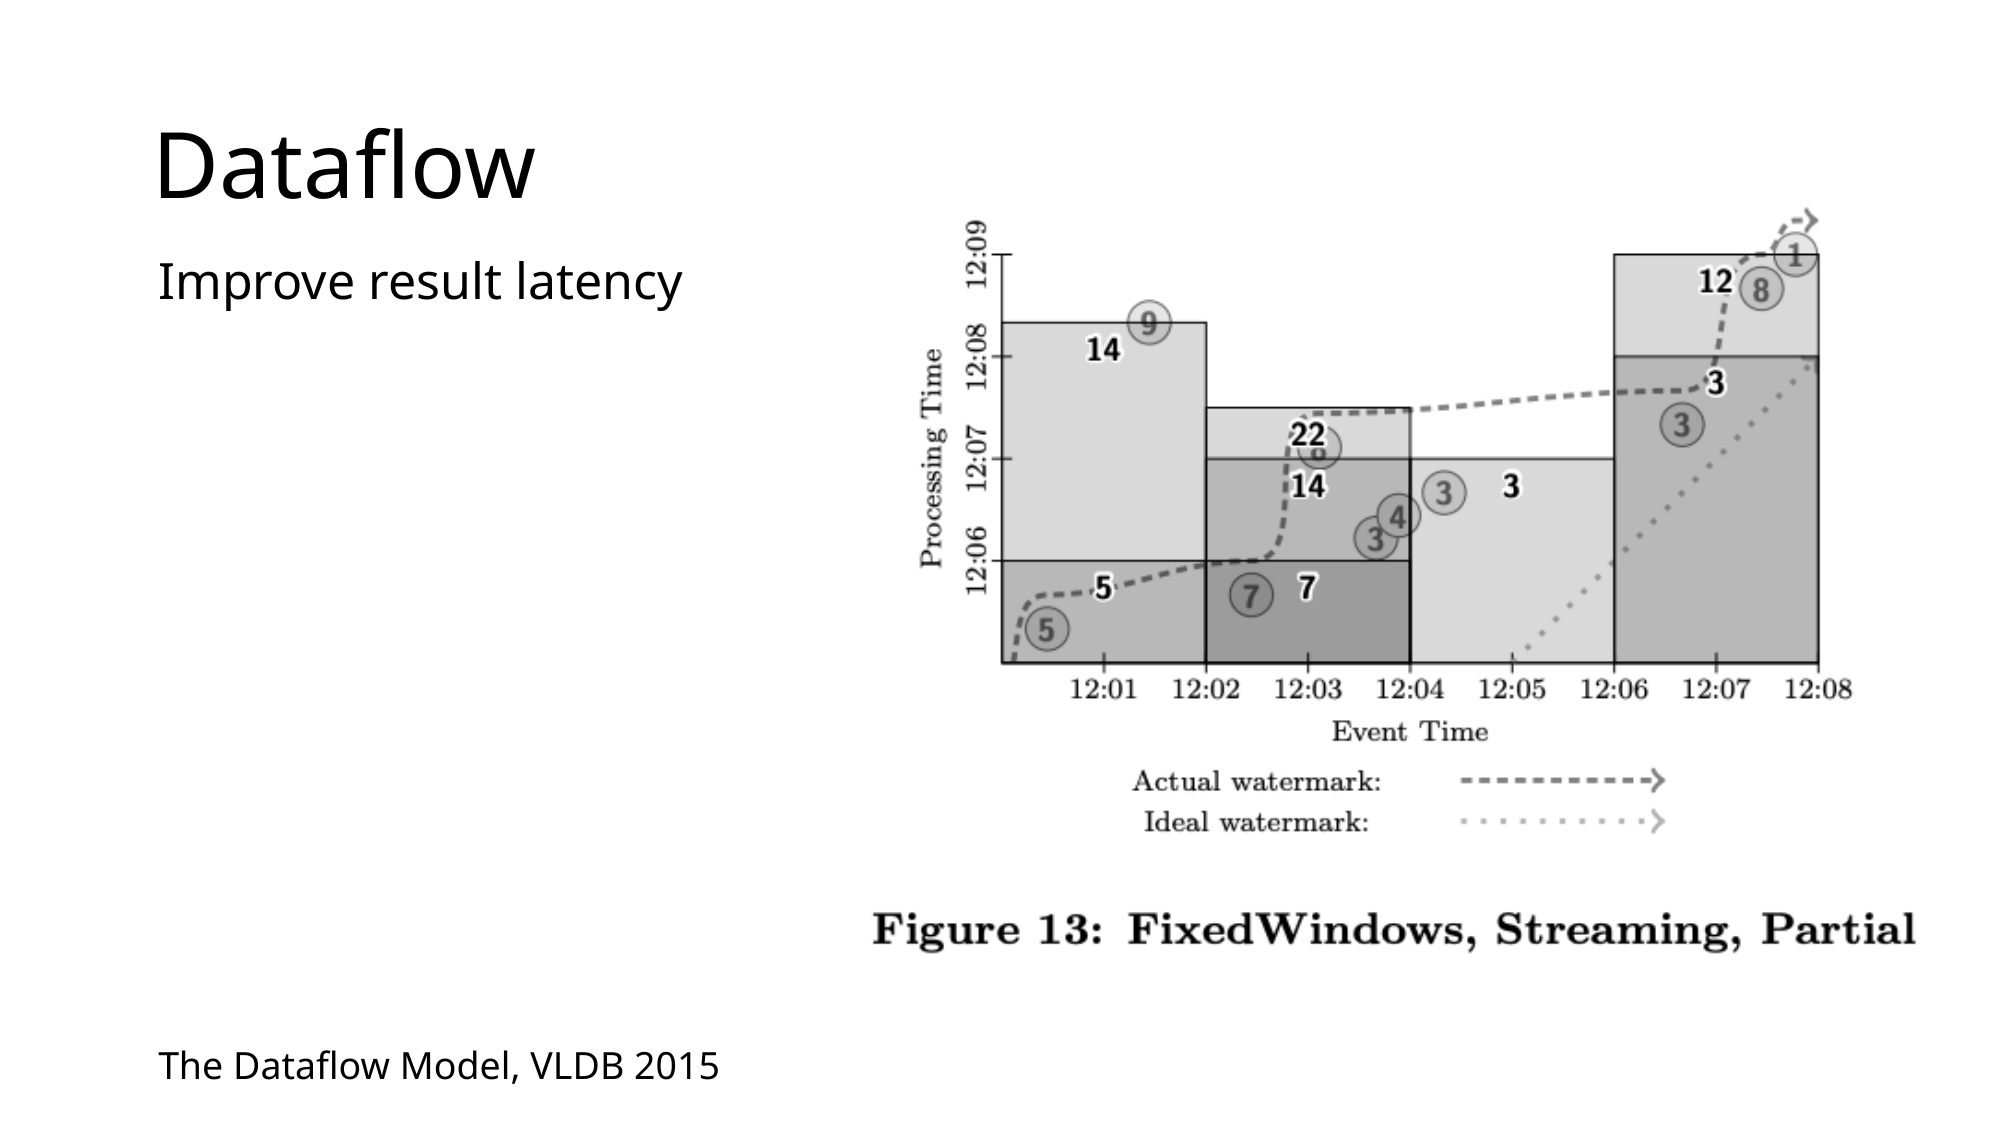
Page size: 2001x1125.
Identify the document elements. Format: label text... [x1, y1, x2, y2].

title Dataflow [137, 59, 1863, 278]
text_box Improve result latency [143, 242, 765, 318]
text_box The Dataflow Model, VLDB 2015 [143, 1034, 1863, 1095]
picture [791, 182, 1968, 994]
